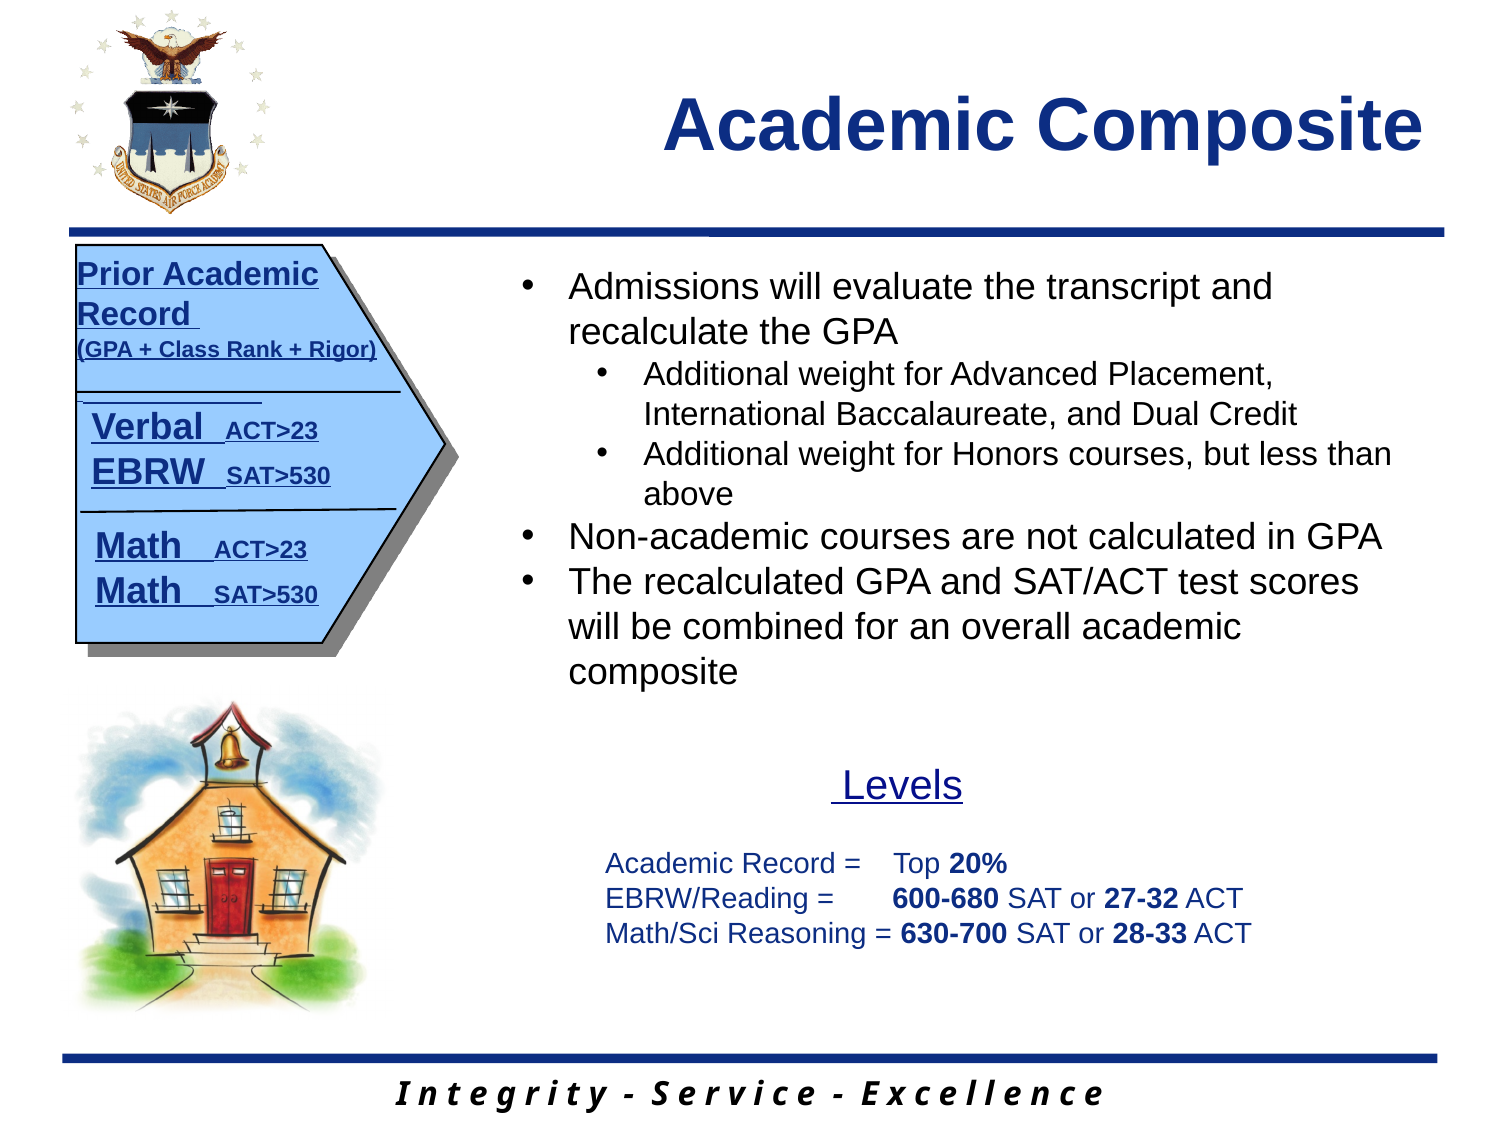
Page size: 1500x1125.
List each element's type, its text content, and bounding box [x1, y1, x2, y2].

text_box Academic Record = Top 20% EBRW/Reading = 600-680 SAT or 27-32 ACT Math/Sci Reasoning = 630-700 SAT or 28-33 ACT [590, 837, 1341, 958]
text_box Admissions will evaluate the transcript and recalculate the GPA Additional weight for Advanced Placement, International Baccalaureate, and Dual Credit Additional weight for Honors courses, but less than above Non-academic courses are not calculated in GPA The recalculated GPA and SAT/ACT test scores will be combined for an overall academic composite [506, 254, 1425, 700]
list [58, 684, 396, 1021]
text_box Levels [679, 749, 1114, 821]
title Academic Composite [282, 26, 1441, 215]
picture [63, 0, 275, 222]
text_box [61, 244, 446, 644]
